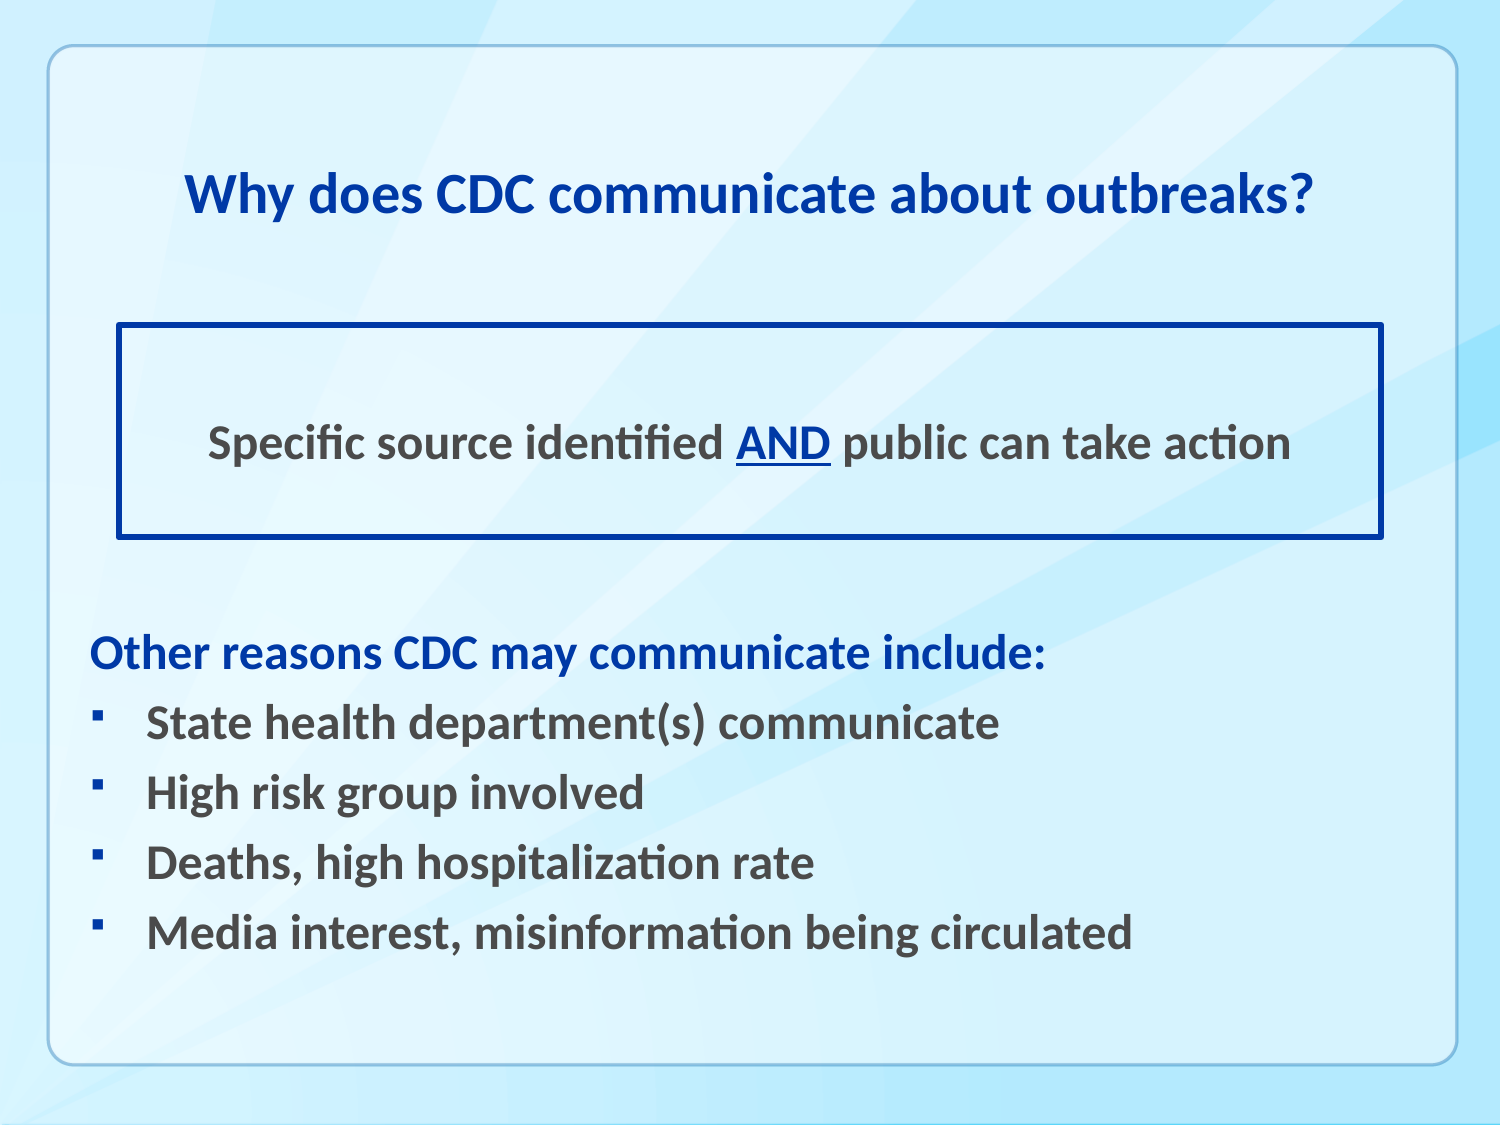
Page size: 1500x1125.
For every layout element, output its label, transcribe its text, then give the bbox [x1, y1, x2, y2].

text_box [117, 323, 1383, 539]
title Why does CDC communicate about outbreaks? [75, 45, 1425, 233]
picture [0, 0, 1500, 1125]
list Specific source identified AND public can take action Other reasons CDC may communicate include: State health department(s) communicate High risk group involved Deaths, high hospitalization rate Media interest, misinformation being circulated [75, 262, 1425, 1050]
